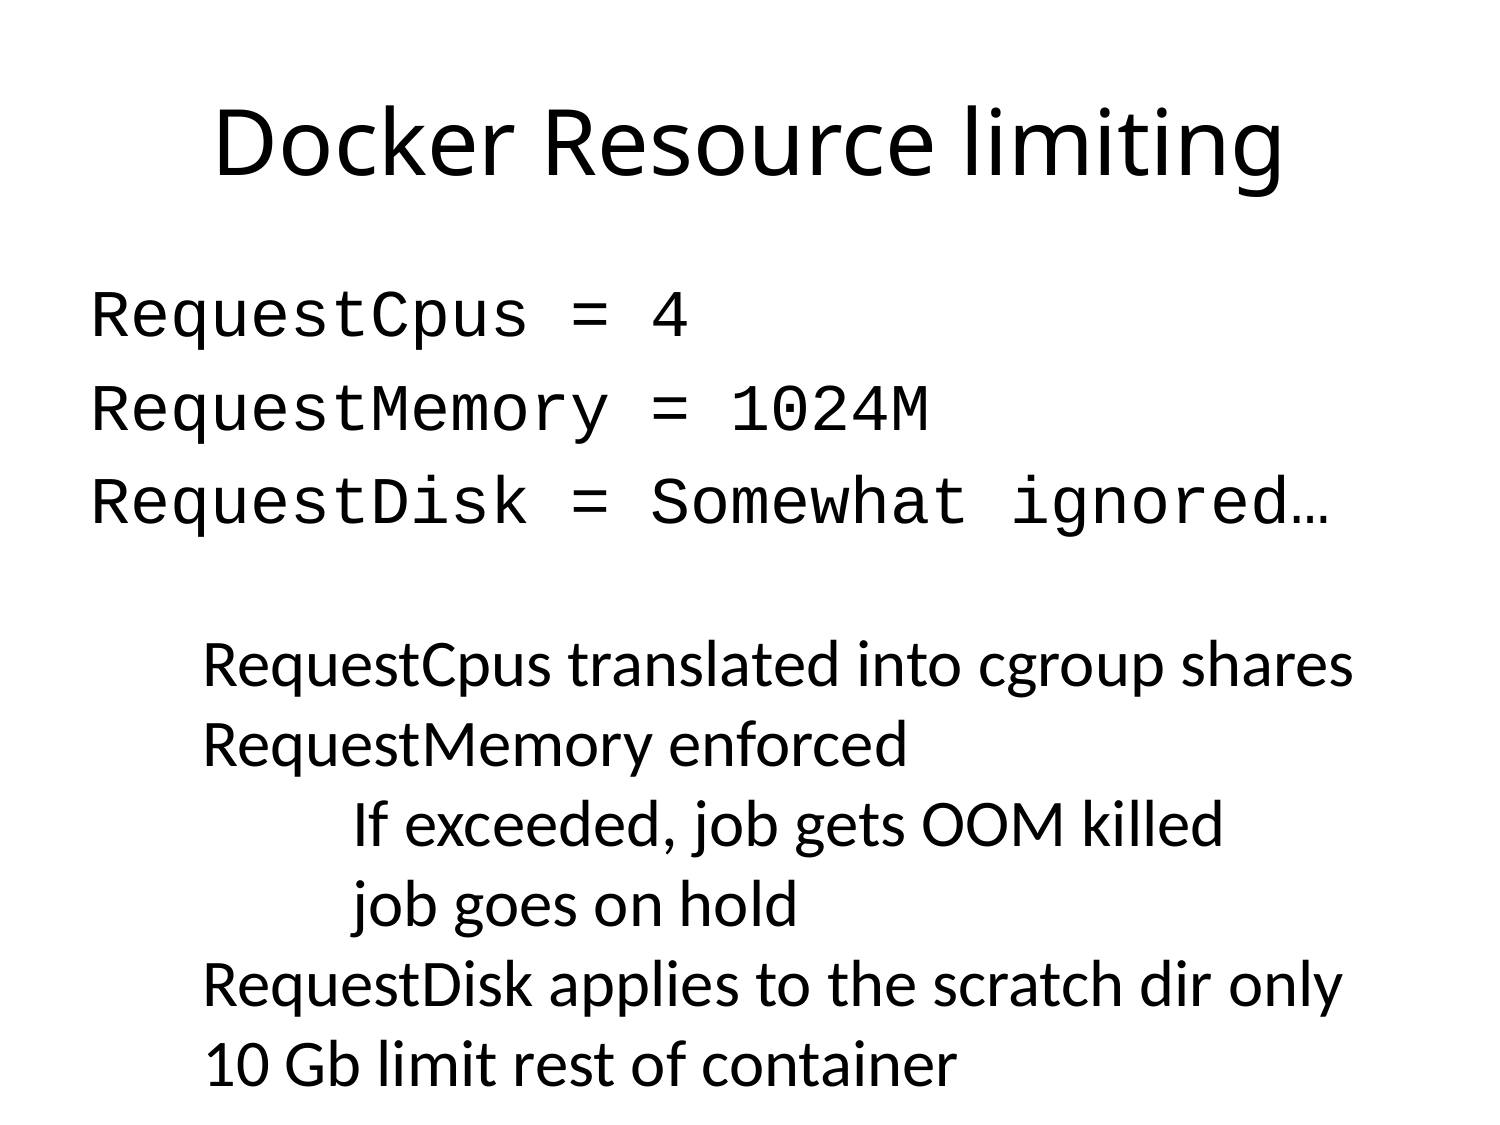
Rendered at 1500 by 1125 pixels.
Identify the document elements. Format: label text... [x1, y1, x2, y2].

text_box RequestCpus translated into cgroup shares RequestMemory enforced If exceeded, job gets OOM killed job goes on hold RequestDisk applies to the scratch dir only 10 Gb limit rest of container [187, 612, 1400, 1107]
title Docker Resource limiting [75, 45, 1425, 233]
list RequestCpus = 4 RequestMemory = 1024M RequestDisk = Somewhat ignored… [75, 262, 1425, 588]
